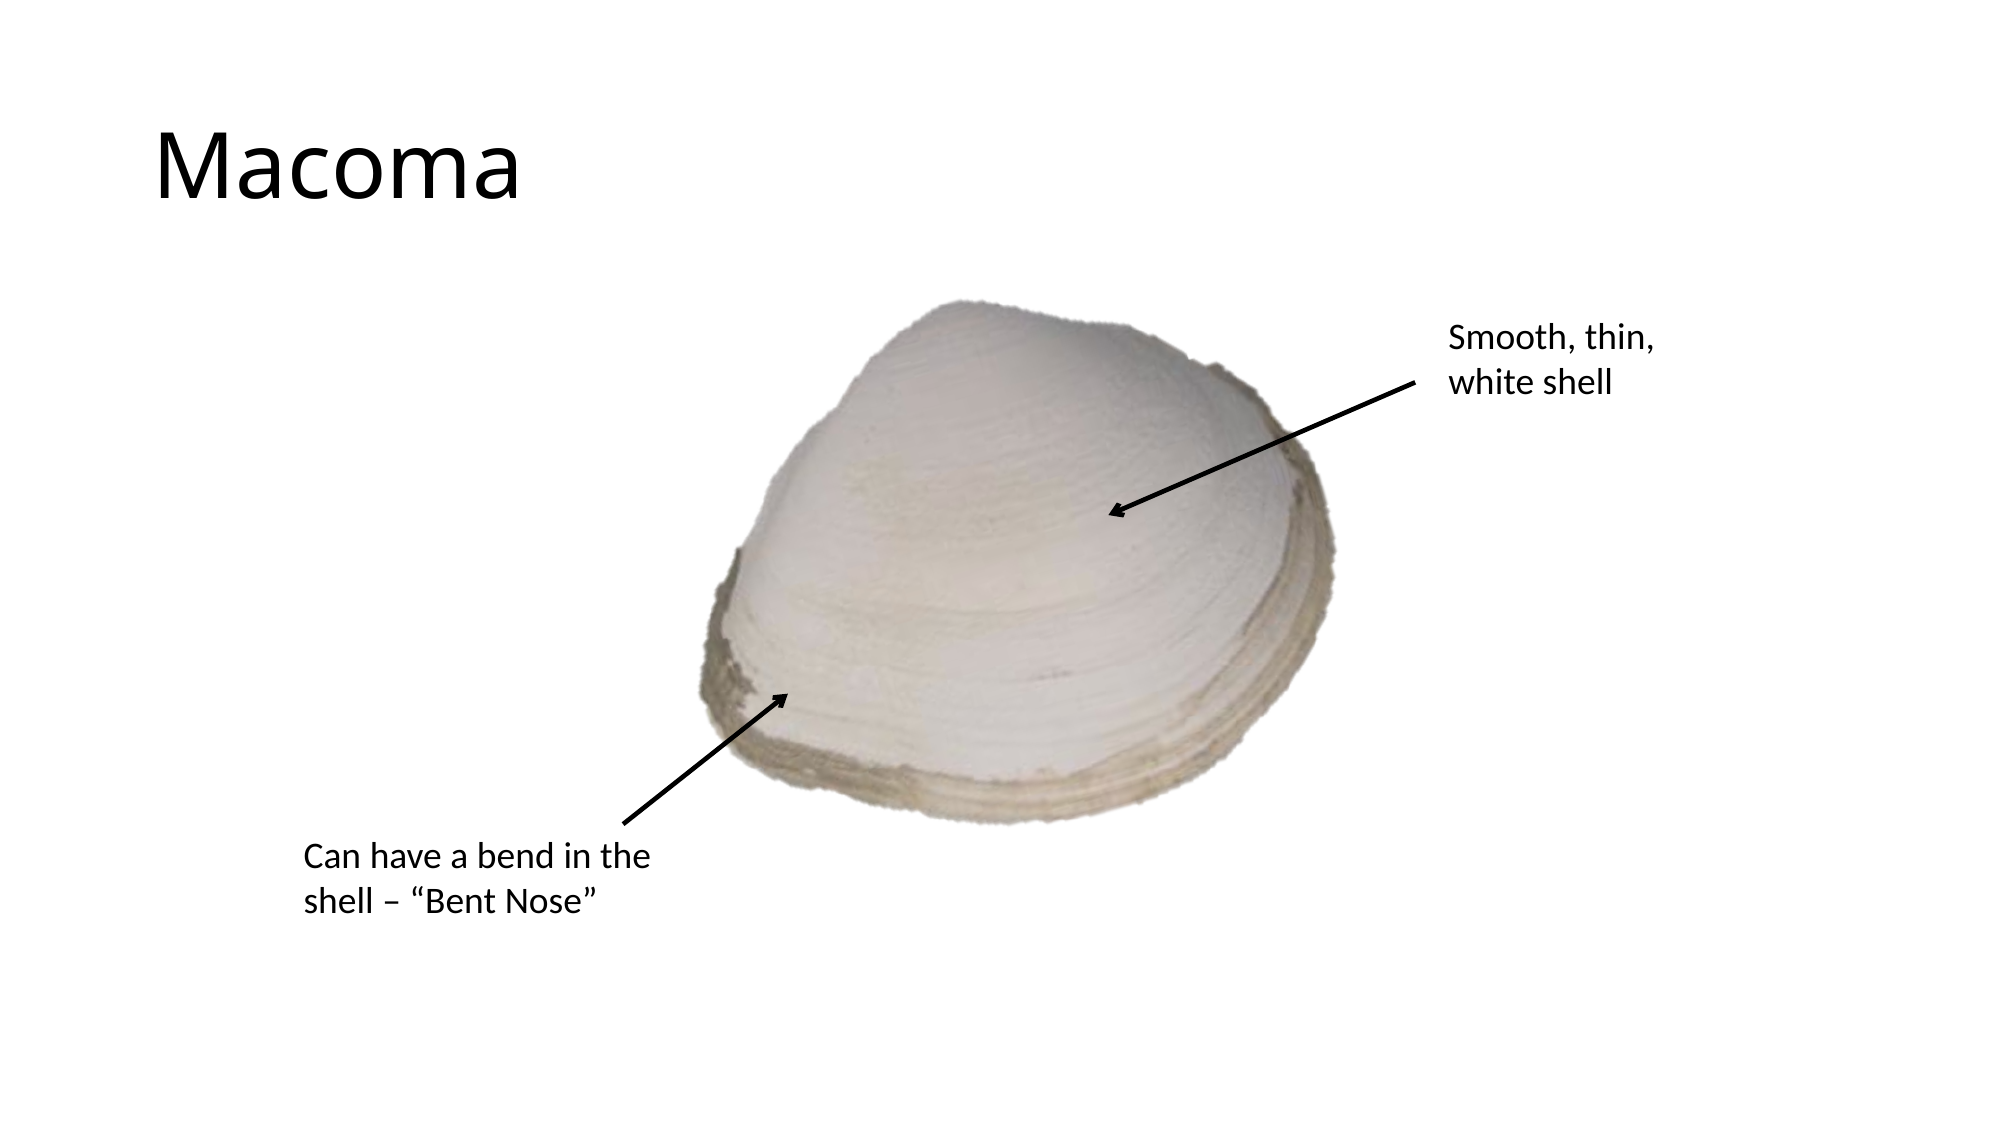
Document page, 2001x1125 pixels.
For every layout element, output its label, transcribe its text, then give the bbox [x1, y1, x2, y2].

text_box Can have a bend in the shell – “Bent Nose” [288, 824, 635, 929]
picture [502, 101, 1500, 1025]
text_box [623, 693, 788, 825]
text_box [1108, 382, 1416, 516]
title Macoma [137, 59, 1863, 278]
text_box Smooth, thin, white shell [1433, 304, 1706, 410]
